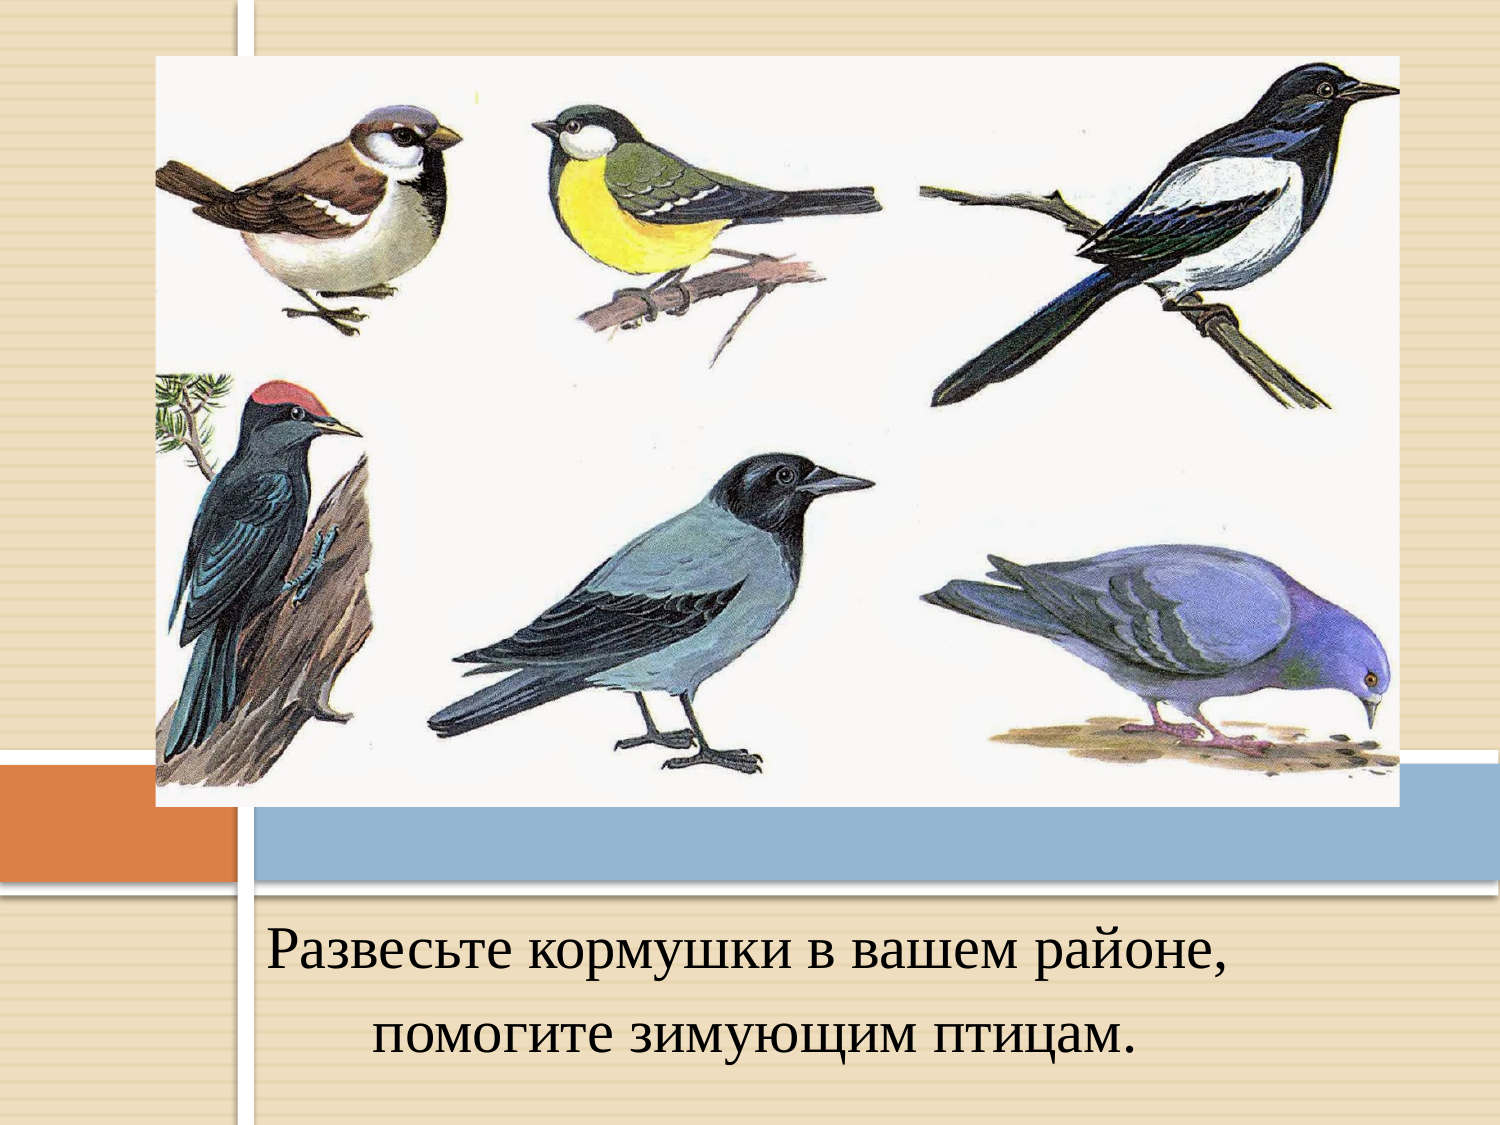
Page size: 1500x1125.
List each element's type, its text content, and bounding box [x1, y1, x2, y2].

list Развесьте кормушки в вашем районе, помогите зимующим птицам. [155, 900, 1356, 1076]
picture [155, 56, 1400, 807]
